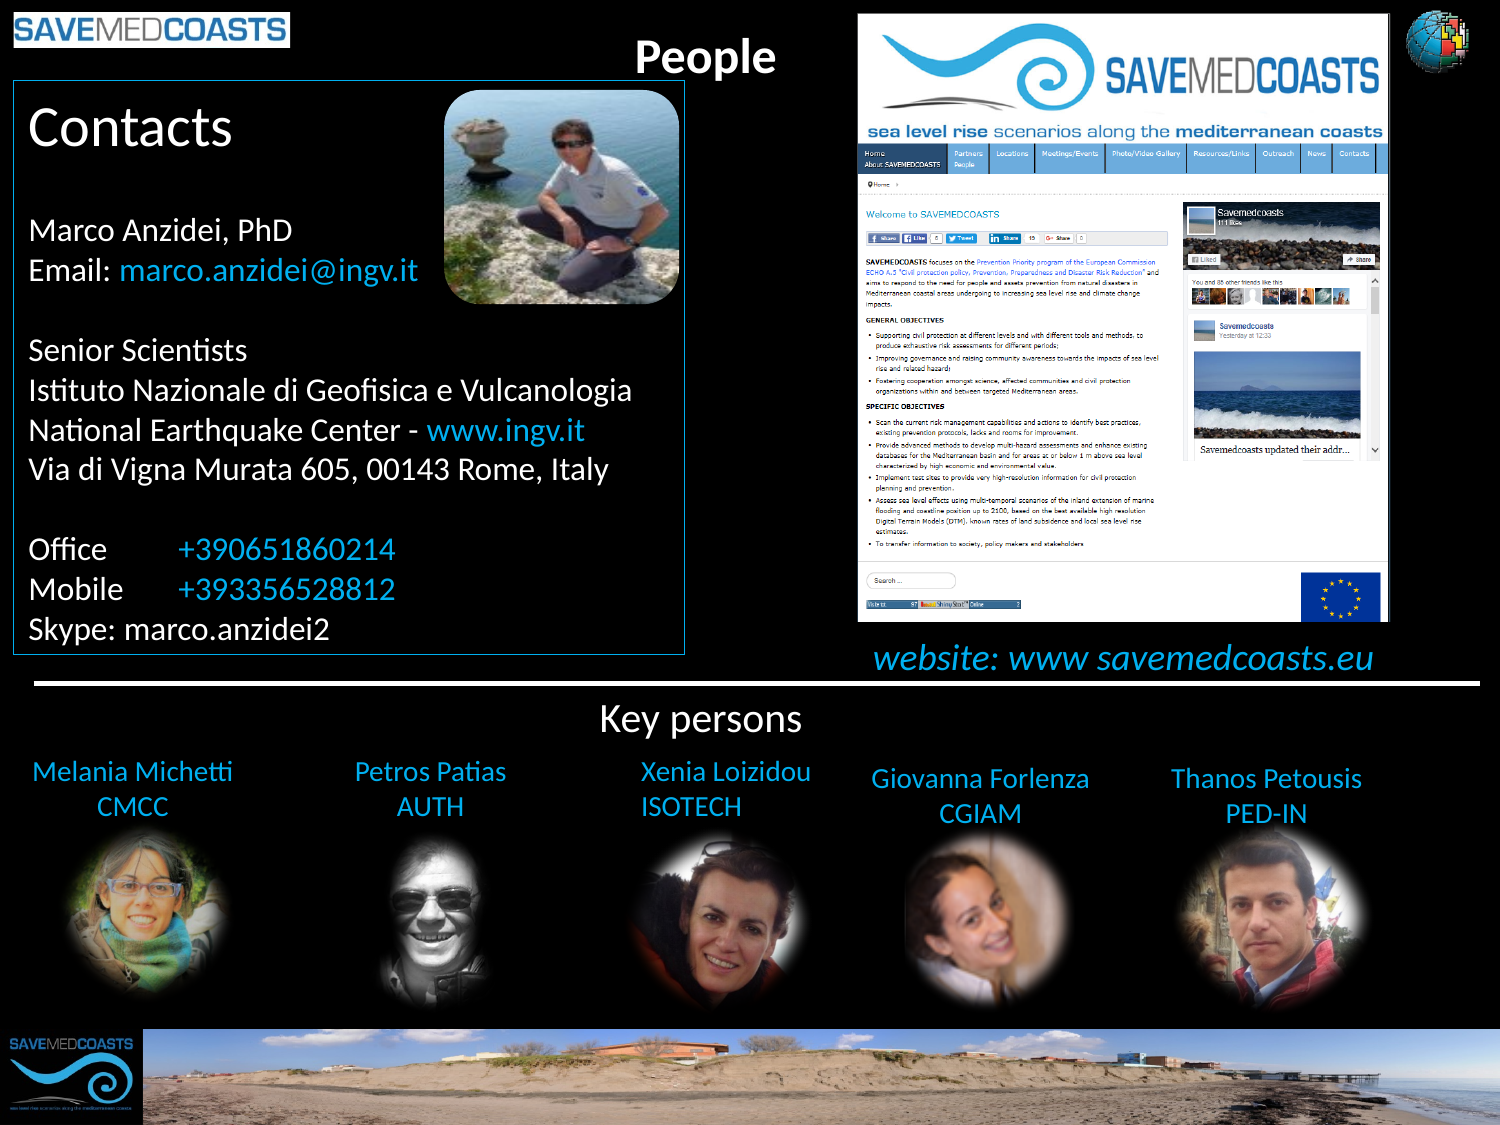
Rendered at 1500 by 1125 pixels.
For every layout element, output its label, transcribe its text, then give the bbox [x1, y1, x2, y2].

text_box Petros Patias AUTH [330, 745, 532, 806]
picture [419, 807, 426, 813]
picture [891, 821, 1081, 1016]
text_box Contacts Marco Anzidei, PhD Email: marco.anzidei@ingv.it Senior Scientists Istituto Nazionale di Geofisica e Vulcanologia National Earthquake Center - www.ingv.it Via di Vigna Murata 605, 00143 Rome, Italy Office +390651860214 Mobile +393356528812 Skype: marco.anzidei2 [13, 80, 685, 655]
picture [618, 822, 817, 1020]
text_box People [619, 16, 792, 91]
picture [443, 89, 680, 305]
text_box Xenia Loizidou ISOTECH [626, 745, 827, 831]
picture [1167, 814, 1379, 1019]
text_box Thanos Petousis PED-IN [1156, 751, 1378, 837]
text_box Giovanna Forlenza CGIAM [856, 751, 1105, 837]
text_box Melania Michetti CMCC [5, 745, 260, 831]
text_box website: www savemedcoasts.eu [858, 630, 1390, 681]
picture [325, 807, 547, 1017]
picture [1261, 814, 1268, 820]
picture [857, 13, 1391, 622]
picture [13, 11, 291, 48]
text_box Key persons [576, 692, 825, 748]
picture [53, 816, 240, 1008]
picture [1402, 7, 1474, 78]
picture [0, 1029, 1500, 1125]
picture [1246, 814, 1255, 820]
